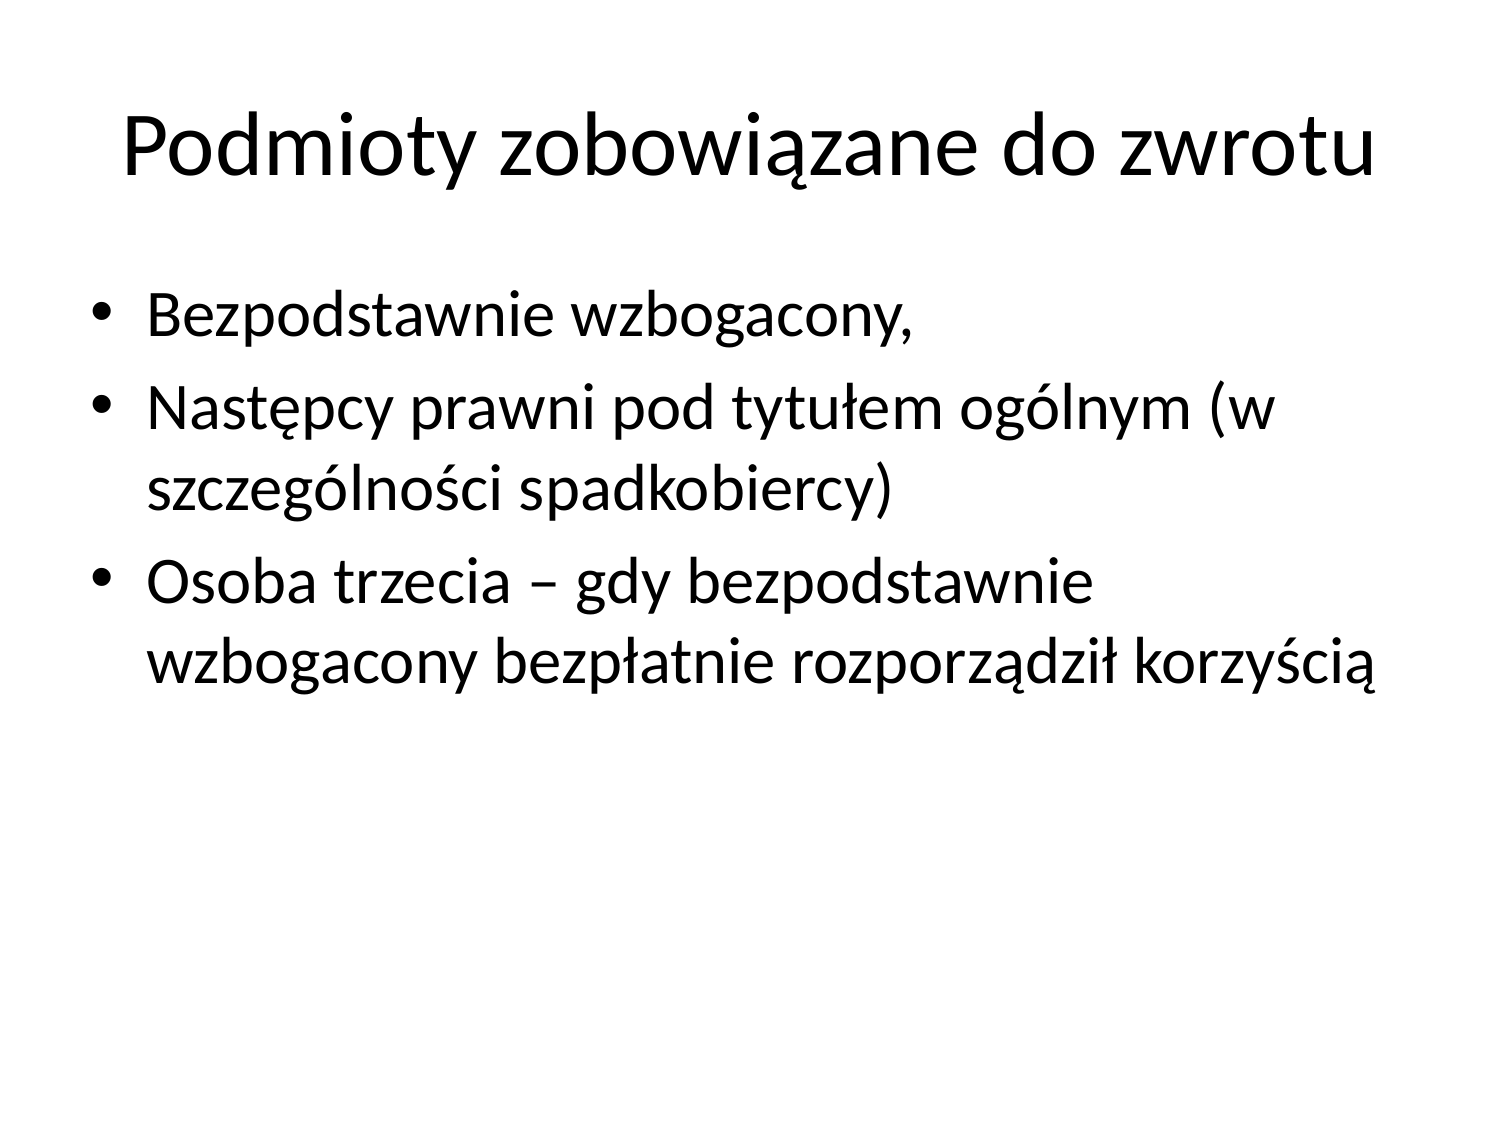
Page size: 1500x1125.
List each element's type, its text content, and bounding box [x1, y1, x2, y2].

title Podmioty zobowiązane do zwrotu [75, 45, 1425, 233]
list Bezpodstawnie wzbogacony, Następcy prawni pod tytułem ogólnym (w szczególności spadkobiercy) Osoba trzecia – gdy bezpodstawnie wzbogacony bezpłatnie rozporządził korzyścią [75, 262, 1425, 1005]
